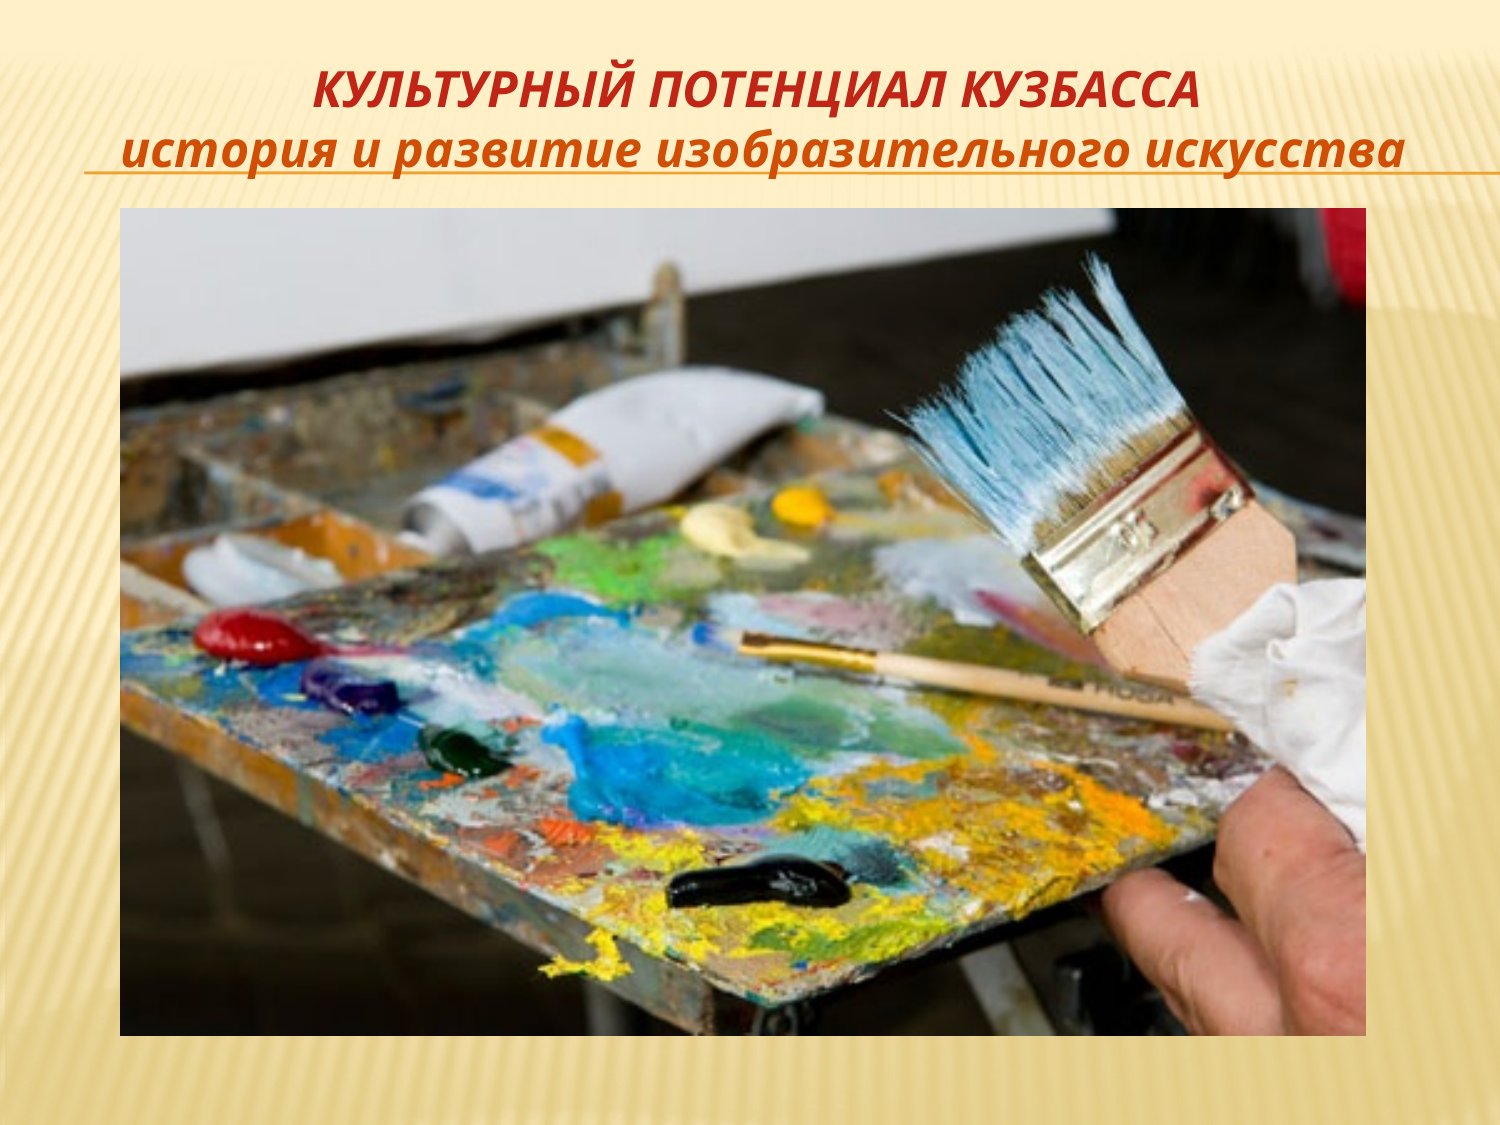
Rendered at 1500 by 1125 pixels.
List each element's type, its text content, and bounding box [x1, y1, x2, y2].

title КУЛЬТУРНЫЙ ПОТЕНЦИАЛ КУЗБАССА история и развитие изобразительного искусства [82, 23, 1432, 211]
picture [119, 208, 1367, 1036]
